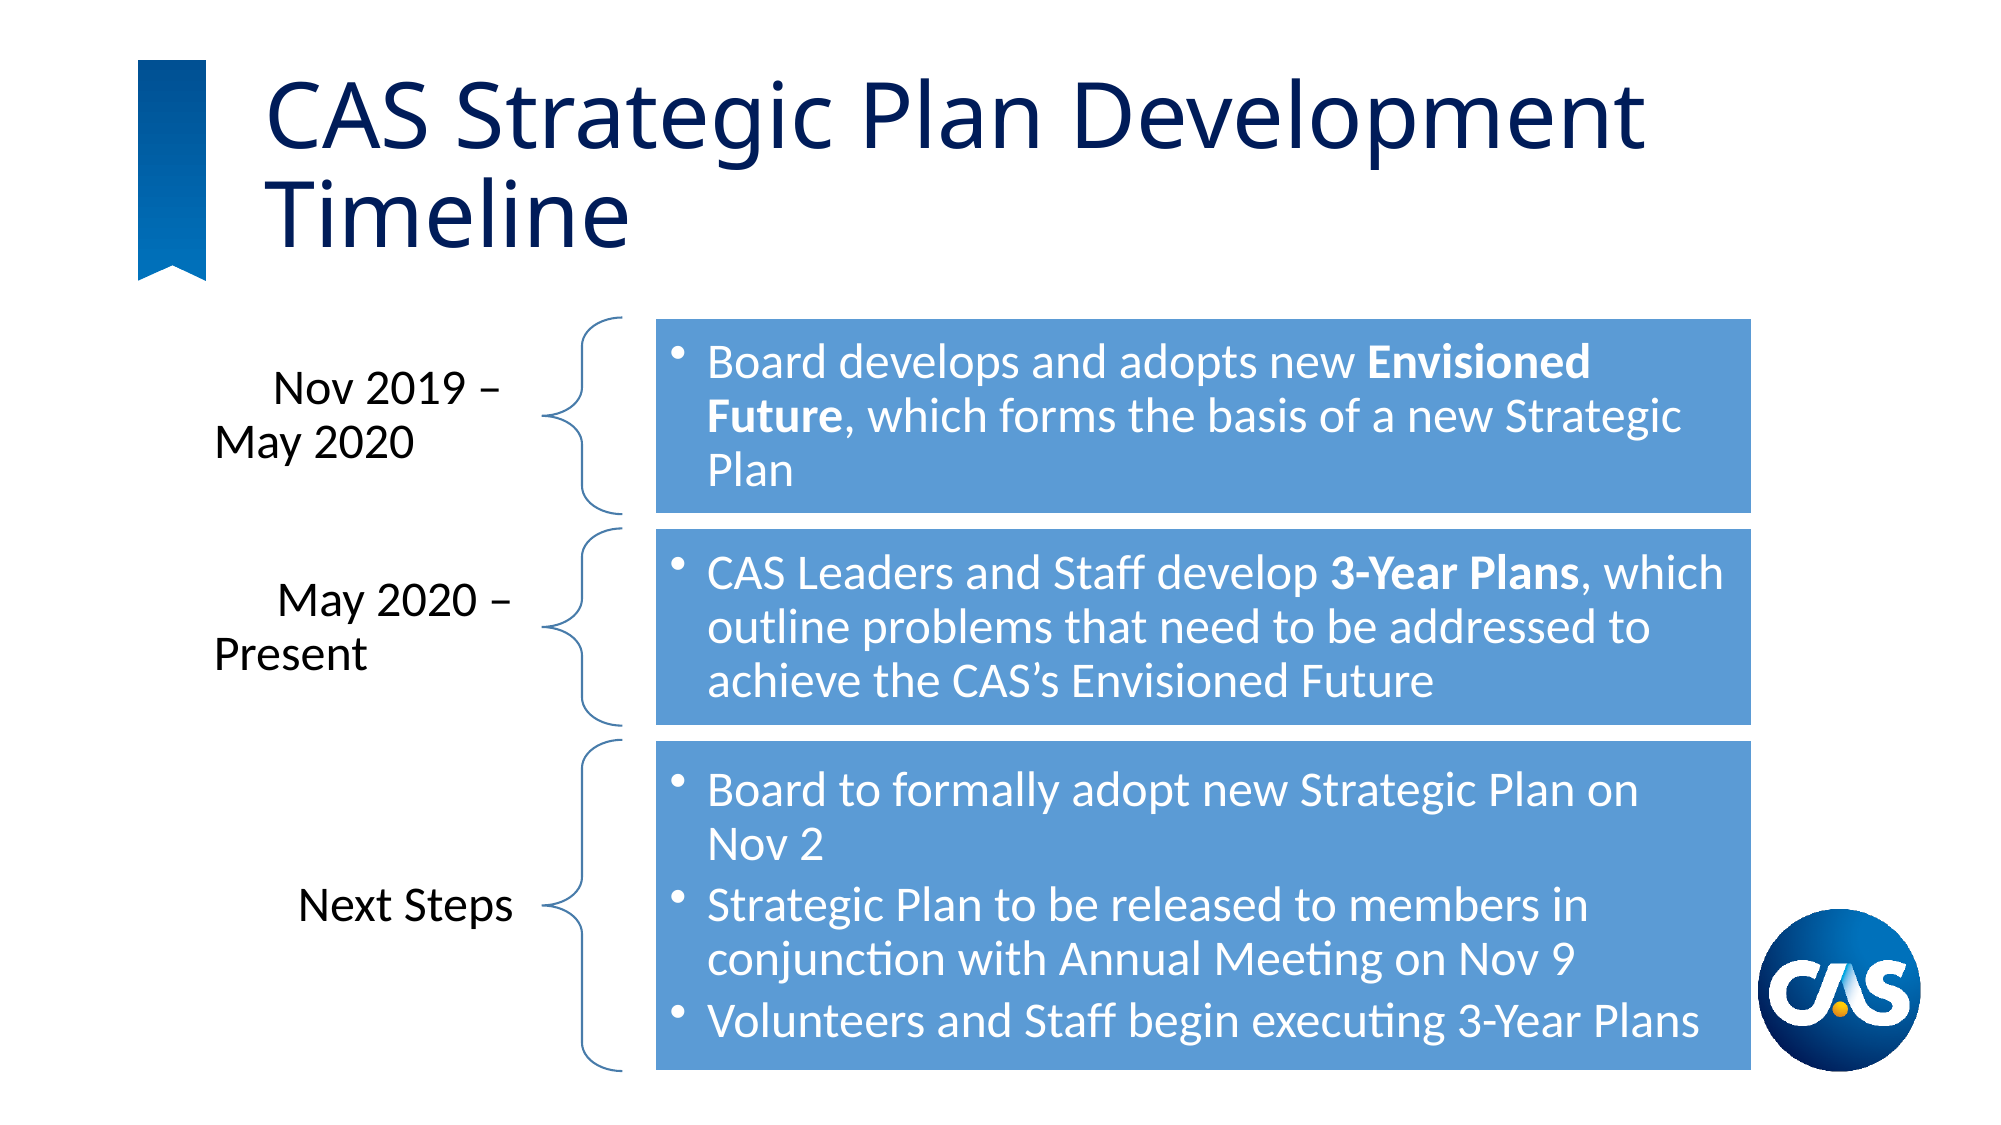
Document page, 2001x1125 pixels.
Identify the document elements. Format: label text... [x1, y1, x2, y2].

title CAS Strategic Plan Development Timeline [137, 59, 1863, 278]
picture [1753, 904, 1925, 1076]
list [137, 299, 1753, 1090]
